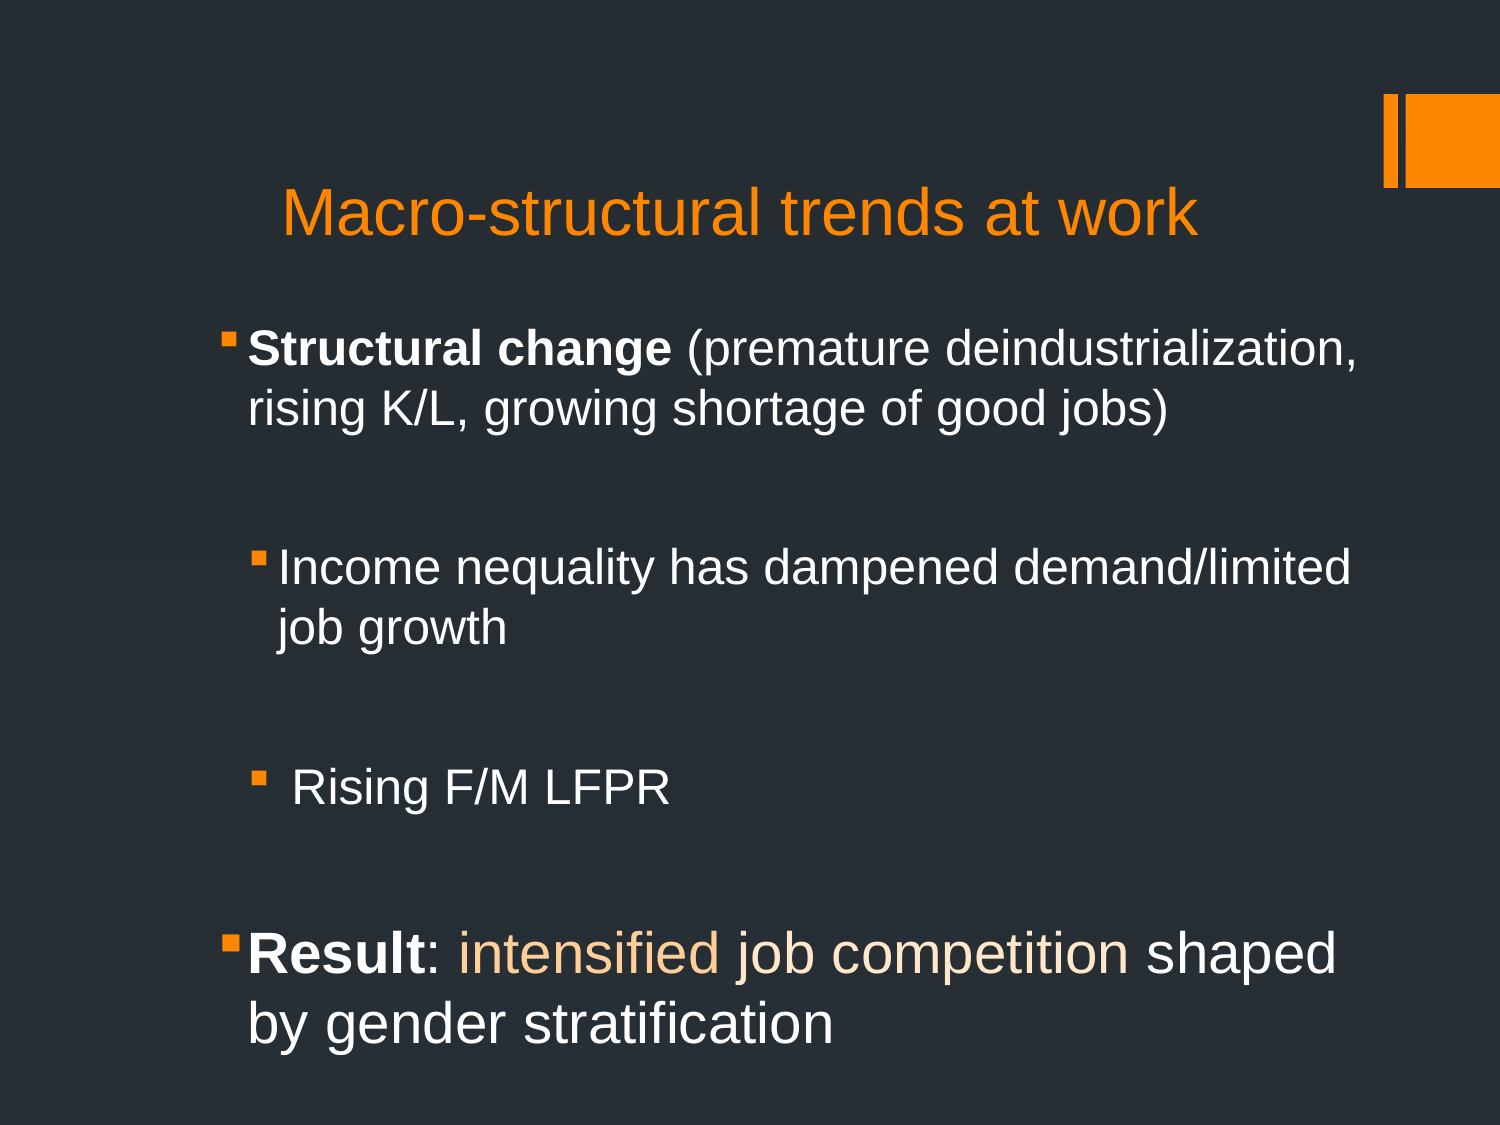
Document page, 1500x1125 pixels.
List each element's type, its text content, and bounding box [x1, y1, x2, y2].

list Structural change (premature deindustrialization, rising K/L, growing shortage of good jobs) Income nequality has dampened demand/limited job growth Rising F/M LFPR Result: intensified job competition shaped by gender stratification [150, 307, 1400, 1105]
title Macro-structural trends at work [150, 35, 1350, 257]
